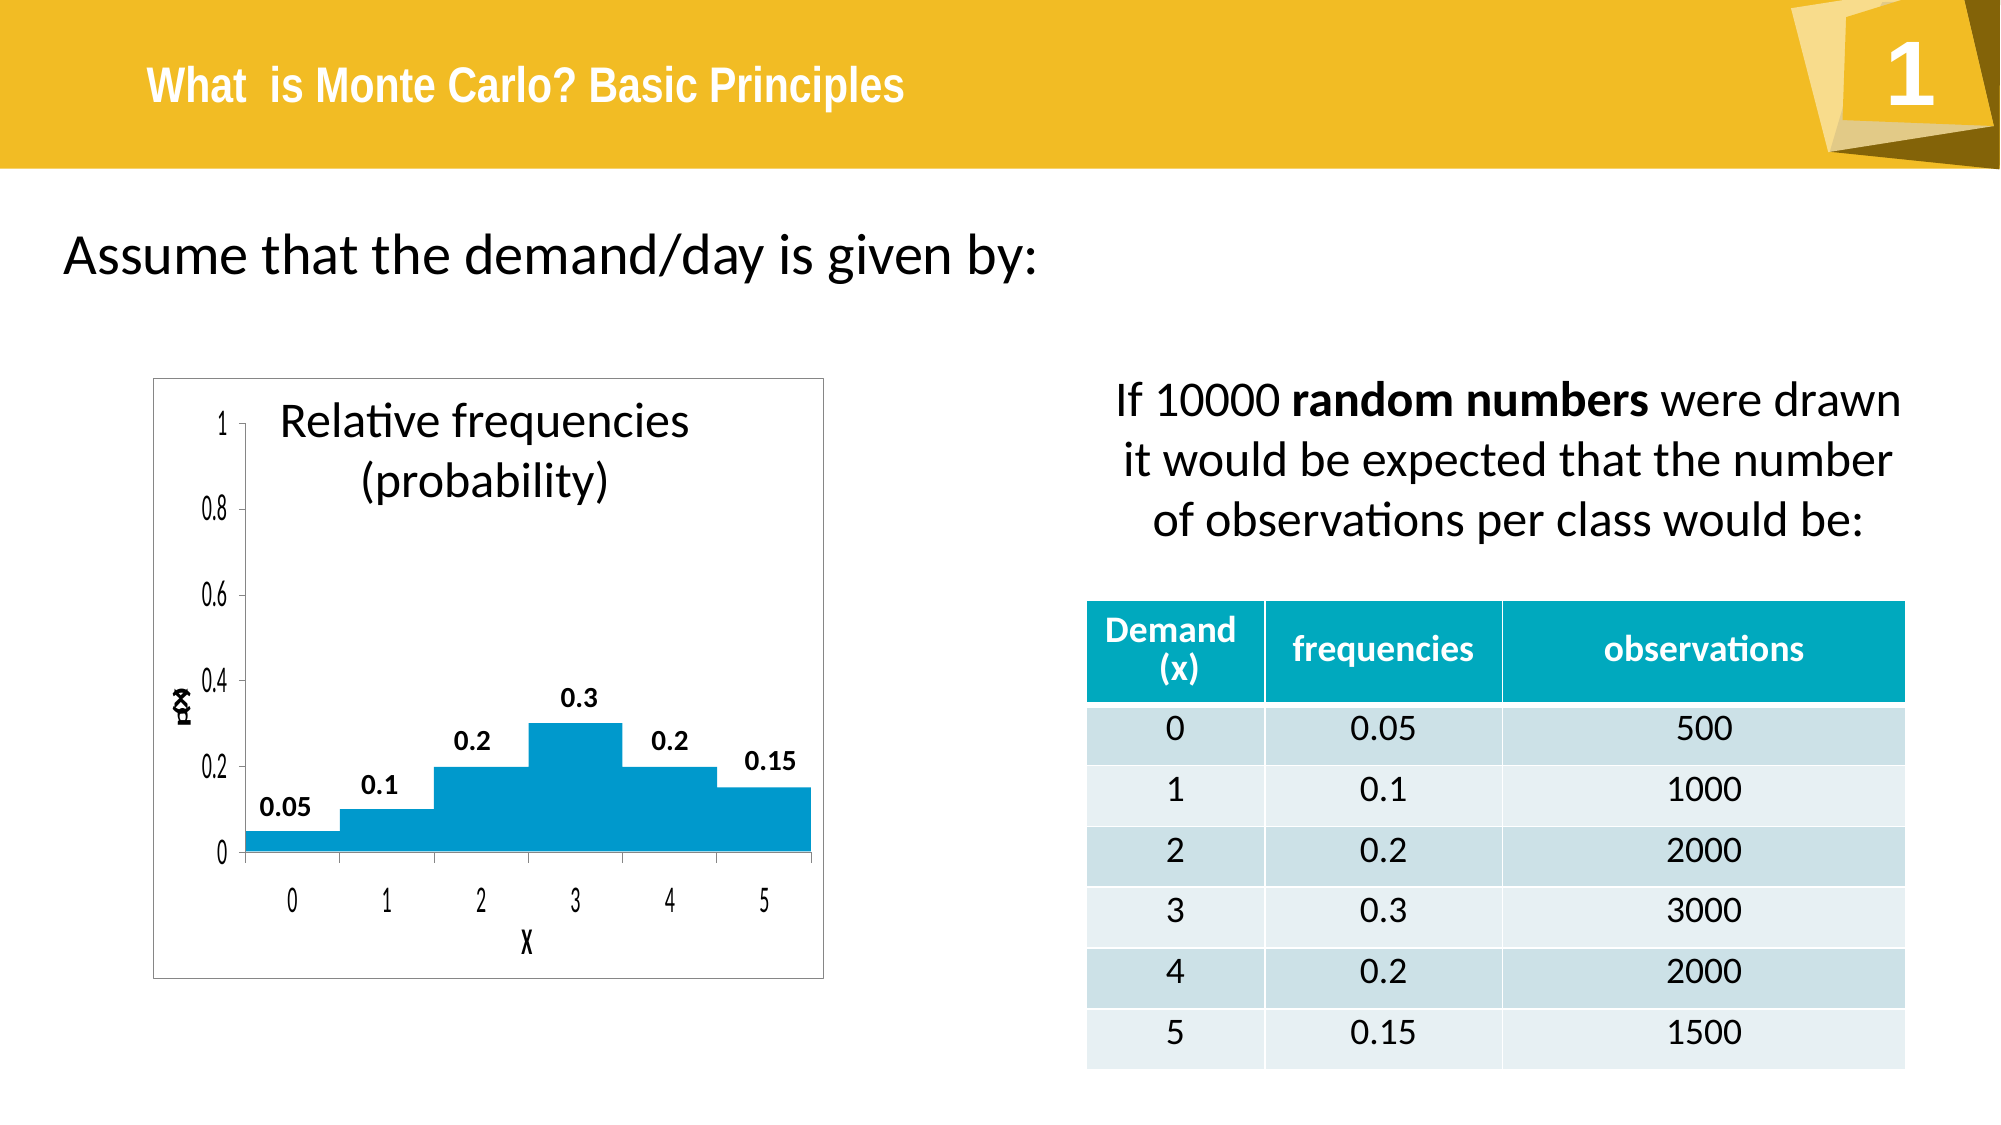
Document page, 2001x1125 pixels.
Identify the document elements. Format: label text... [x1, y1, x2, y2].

table_cell 500 [1503, 708, 1905, 765]
table_cell 2000 [1503, 949, 1905, 1008]
table_cell 3 [1087, 888, 1264, 947]
table_cell 0.15 [1266, 1010, 1502, 1069]
table_cell 1 [1087, 766, 1264, 826]
table_cell 4 [1087, 949, 1264, 1008]
table_cell 0.1 [1266, 766, 1502, 826]
table_cell 0.2 [1266, 827, 1502, 886]
table_cell 0 [1087, 708, 1264, 765]
table_cell 1000 [1503, 766, 1905, 826]
table_cell 0.05 [1266, 708, 1502, 765]
table_cell 0.2 [1266, 949, 1502, 1008]
list Assume that the demand/day is given by: [48, 216, 1774, 1042]
table_cell 2000 [1503, 827, 1905, 886]
table_cell 2 [1087, 827, 1264, 886]
table_cell 3000 [1503, 888, 1905, 947]
table_header frequencies [1266, 601, 1502, 702]
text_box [148, 369, 831, 991]
text_box If 10000 random numbers were drawn it would be expected that the number of observations per class would be: [1085, 358, 1932, 554]
table_header Demand (x) [1087, 601, 1264, 702]
table_cell 1500 [1503, 1010, 1905, 1069]
table_cell 5 [1087, 1010, 1264, 1069]
table_header observations [1503, 601, 1905, 702]
table_cell 0.3 [1266, 888, 1502, 947]
